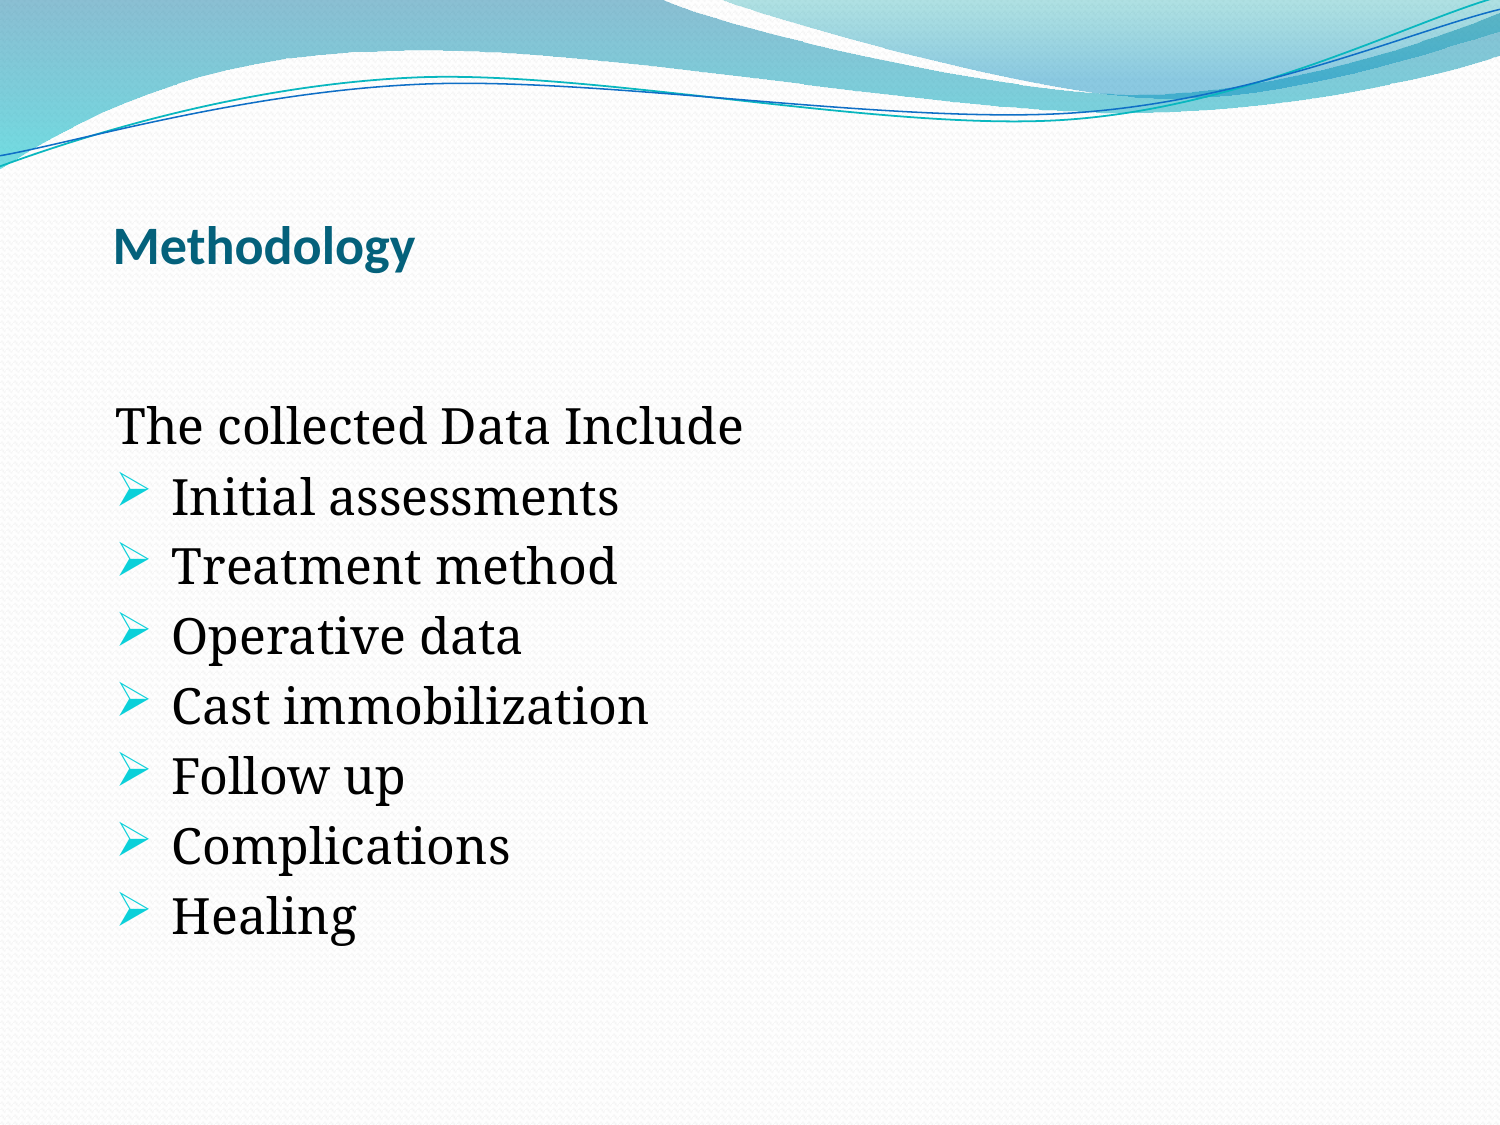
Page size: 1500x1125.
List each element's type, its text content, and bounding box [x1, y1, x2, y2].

list The collected Data Include Initial assessments Treatment method Operative data Cast immobilization Follow up Complications Healing [112, 387, 1388, 1025]
title Methodology [112, 84, 563, 275]
